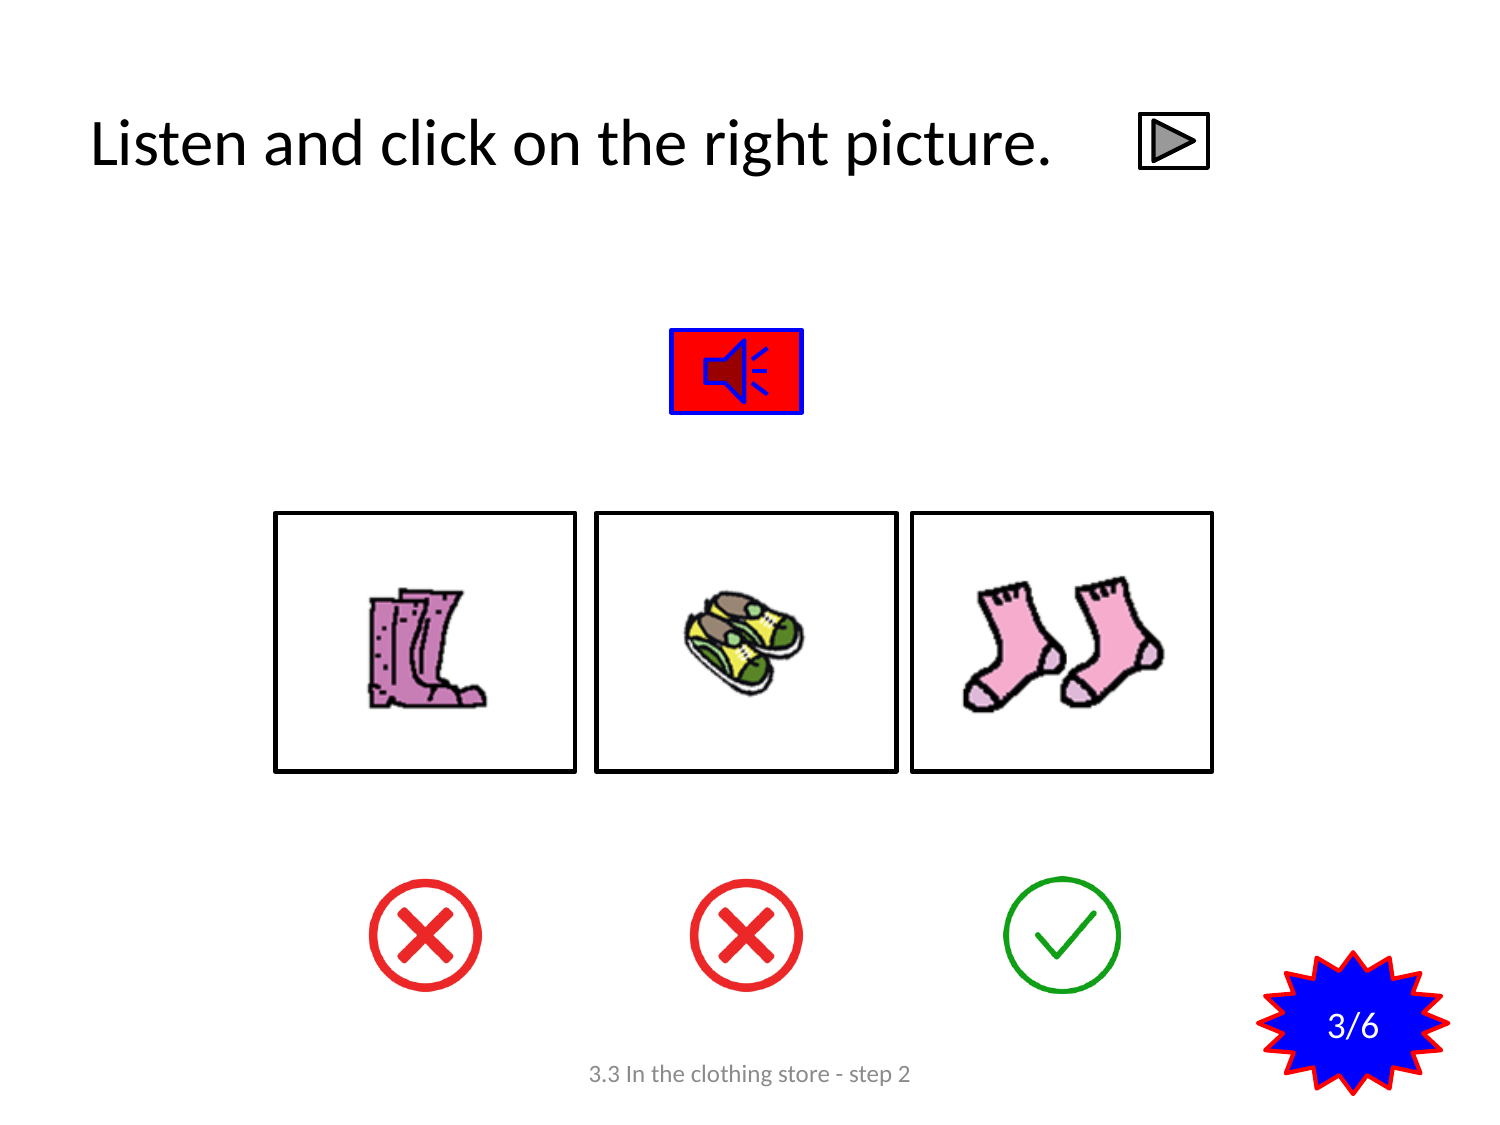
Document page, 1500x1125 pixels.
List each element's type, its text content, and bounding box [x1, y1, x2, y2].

picture [669, 858, 823, 1012]
text_box 3/6 [1255, 950, 1451, 1097]
text_box [1138, 112, 1210, 170]
picture [277, 514, 573, 770]
text_box [669, 328, 804, 415]
picture [348, 858, 502, 1012]
footer 3.3 In the clothing store - step 2 [512, 1042, 988, 1103]
title Listen and click on the right picture. [75, 45, 1425, 233]
picture [598, 514, 895, 770]
picture [1003, 876, 1121, 994]
picture [914, 514, 1210, 770]
